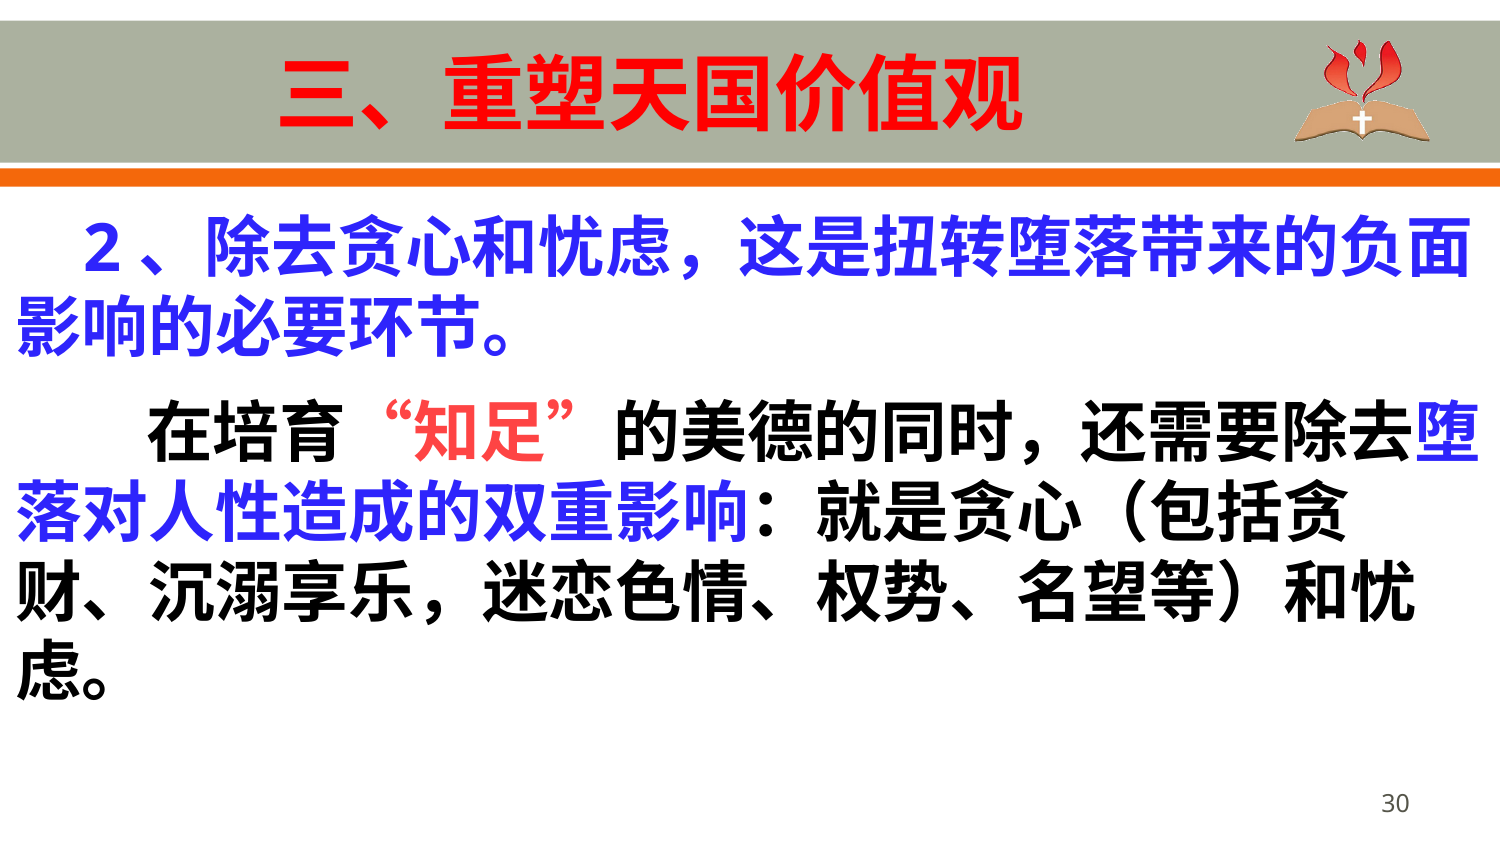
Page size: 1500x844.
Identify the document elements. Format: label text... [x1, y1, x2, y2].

list 2、除去贪心和忧虑，这是扭转堕落带来的负面影响的必要环节。 在培育“知足”的美德的同时，还需要除去堕落对人性造成的双重影响：就是贪心（包括贪财、沉溺享乐，迷恋色情、权势、名望等）和忧虑。 [0, 196, 1498, 837]
picture [1300, 35, 1434, 144]
slide_number 30 [1074, 782, 1425, 827]
title 三、重塑天国价值观 [0, 22, 1300, 160]
